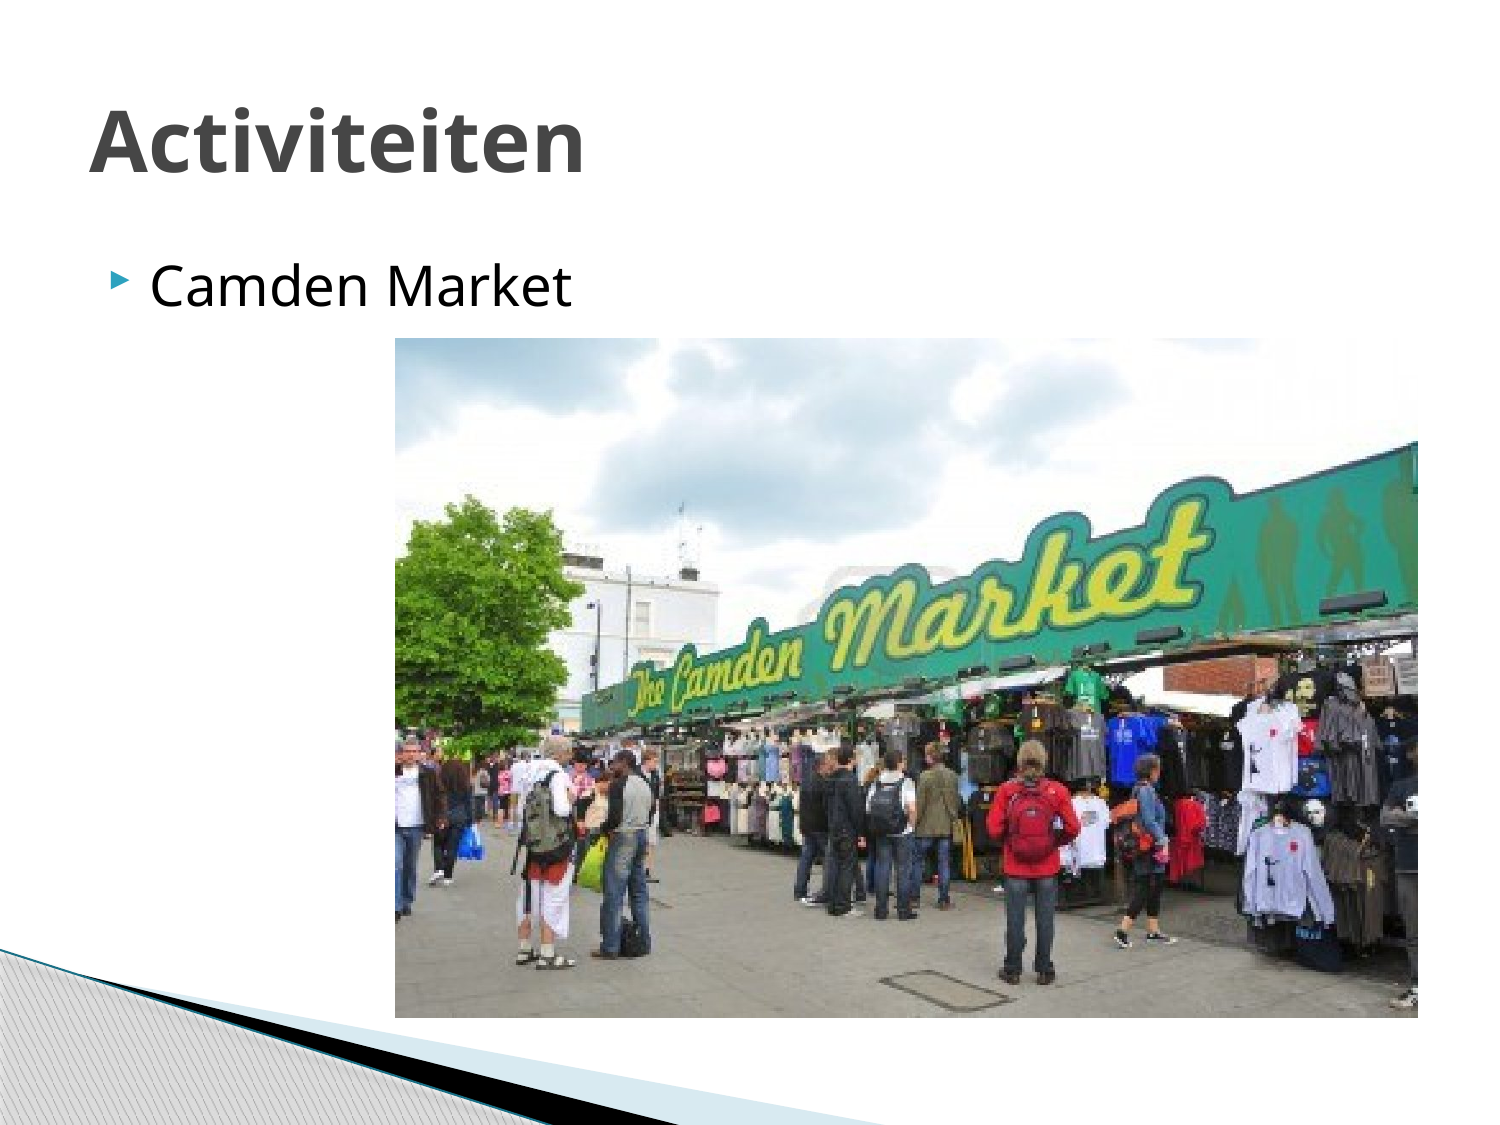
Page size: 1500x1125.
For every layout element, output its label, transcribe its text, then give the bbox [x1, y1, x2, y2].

picture [395, 337, 1418, 1018]
title Activiteiten [75, 45, 1425, 233]
list Camden Market [75, 243, 1425, 986]
